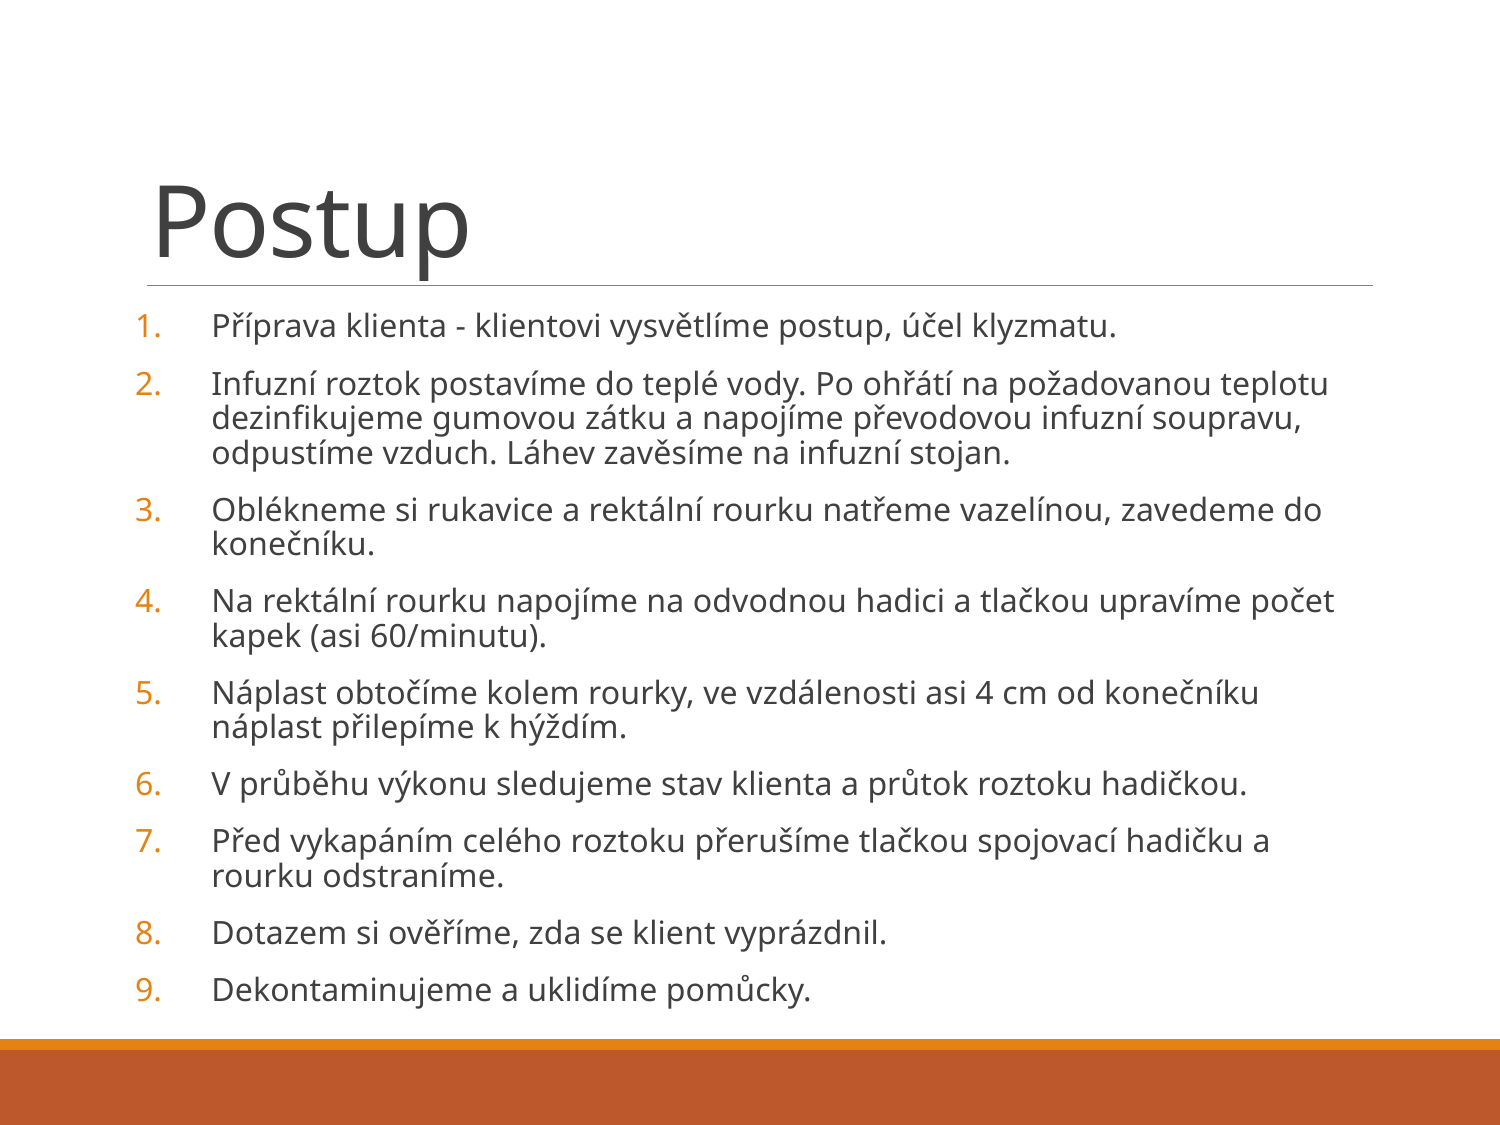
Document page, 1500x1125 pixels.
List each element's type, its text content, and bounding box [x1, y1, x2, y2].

title Postup [135, 47, 1373, 285]
list Příprava klienta - klientovi vysvětlíme postup, účel klyzmatu. Infuzní roztok postavíme do teplé vody. Po ohřátí na požadovanou teplotu dezinfikujeme gumovou zátku a napojíme převodovou infuzní soupravu, odpustíme vzduch. Láhev zavěsíme na infuzní stojan. Oblékneme si rukavice a rektální rourku natřeme vazelínou, zavedeme do konečníku. Na rektální rourku napojíme na odvodnou hadici a tlačkou upravíme počet kapek (asi 60/minutu). Náplast obtočíme kolem rourky, ve vzdálenosti asi 4 cm od konečníku náplast přilepíme k hýždím. V průběhu výkonu sledujeme stav klienta a průtok roztoku hadičkou. Před vykapáním celého roztoku přerušíme tlačkou spojovací hadičku a rourku odstraníme. Dotazem si ověříme, zda se klient vyprázdnil. Dekontaminujeme a uklidíme pomůcky. [135, 302, 1373, 1024]
